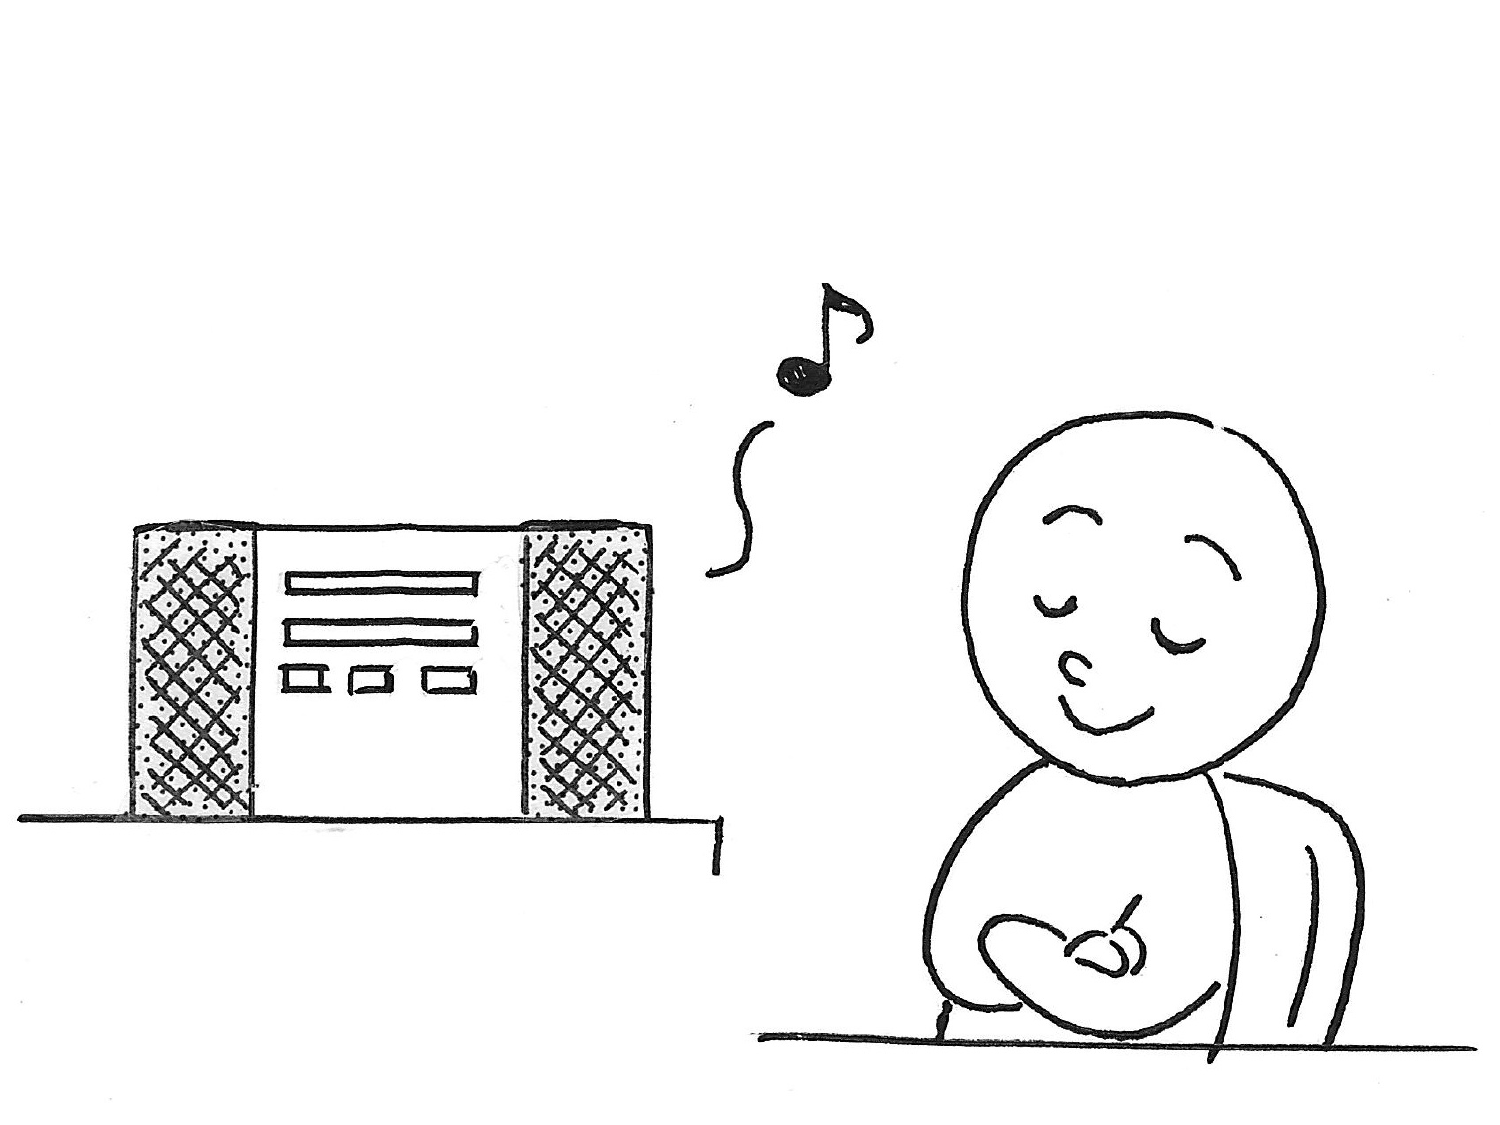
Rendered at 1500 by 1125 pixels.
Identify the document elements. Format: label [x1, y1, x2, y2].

picture [0, 283, 1500, 1103]
